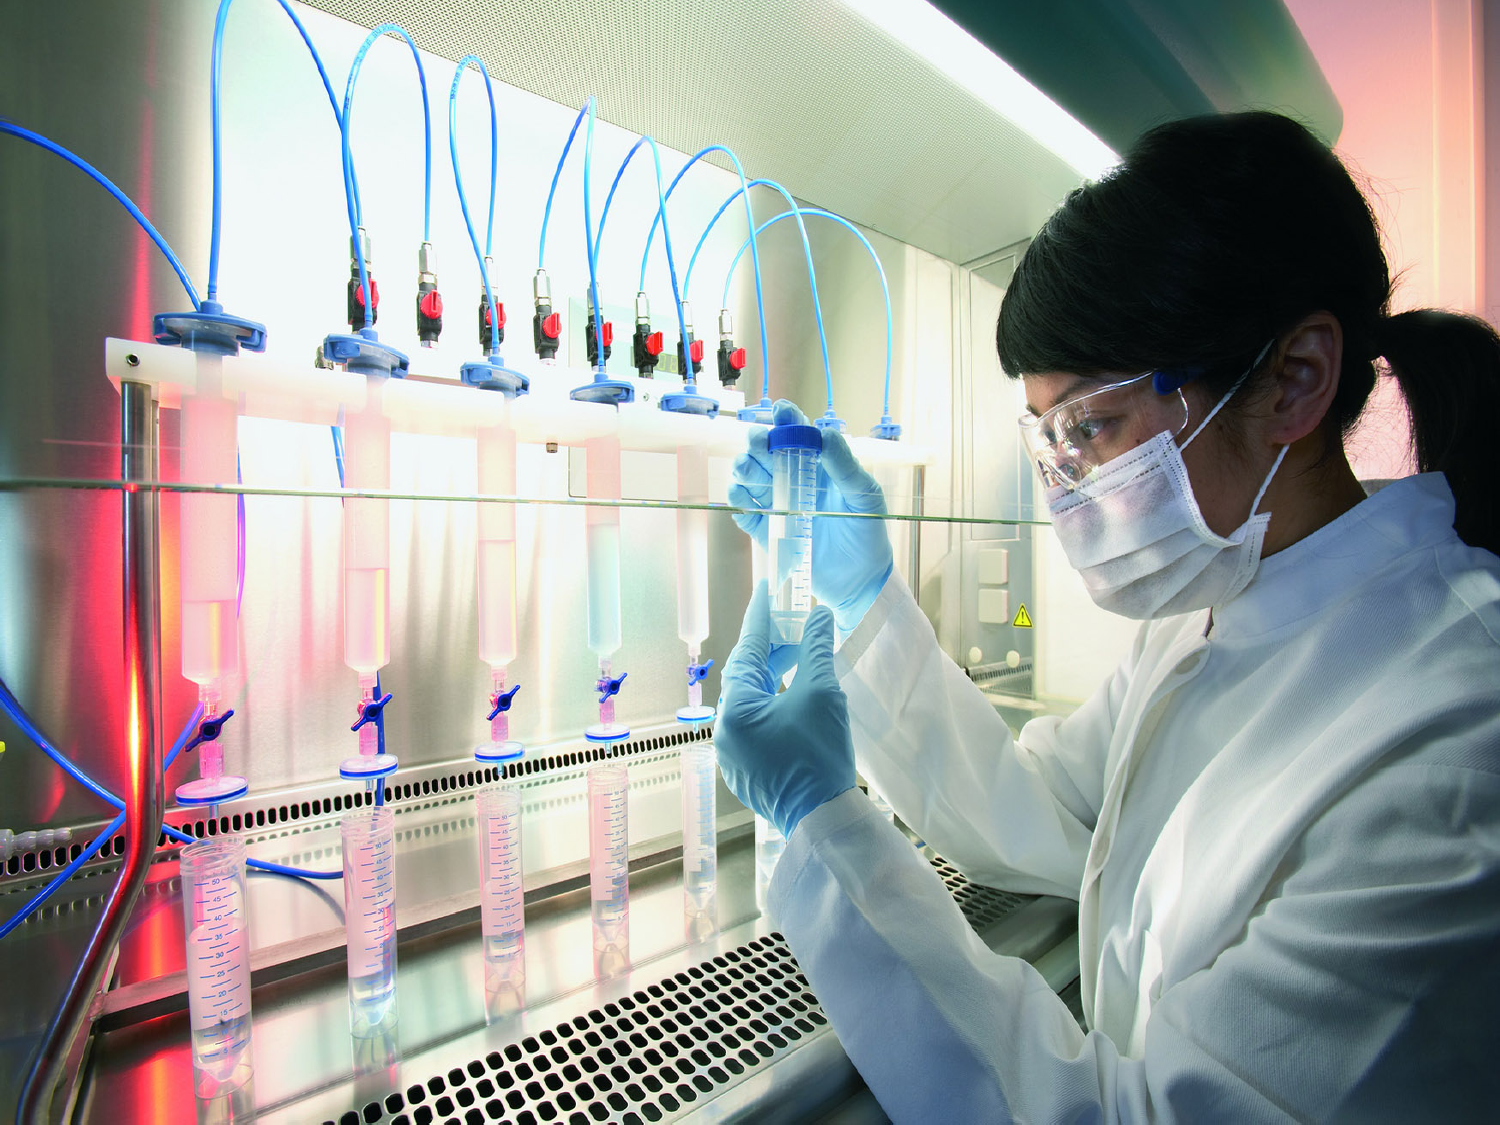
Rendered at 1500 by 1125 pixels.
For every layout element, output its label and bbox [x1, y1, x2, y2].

list [0, 0, 1500, 1125]
